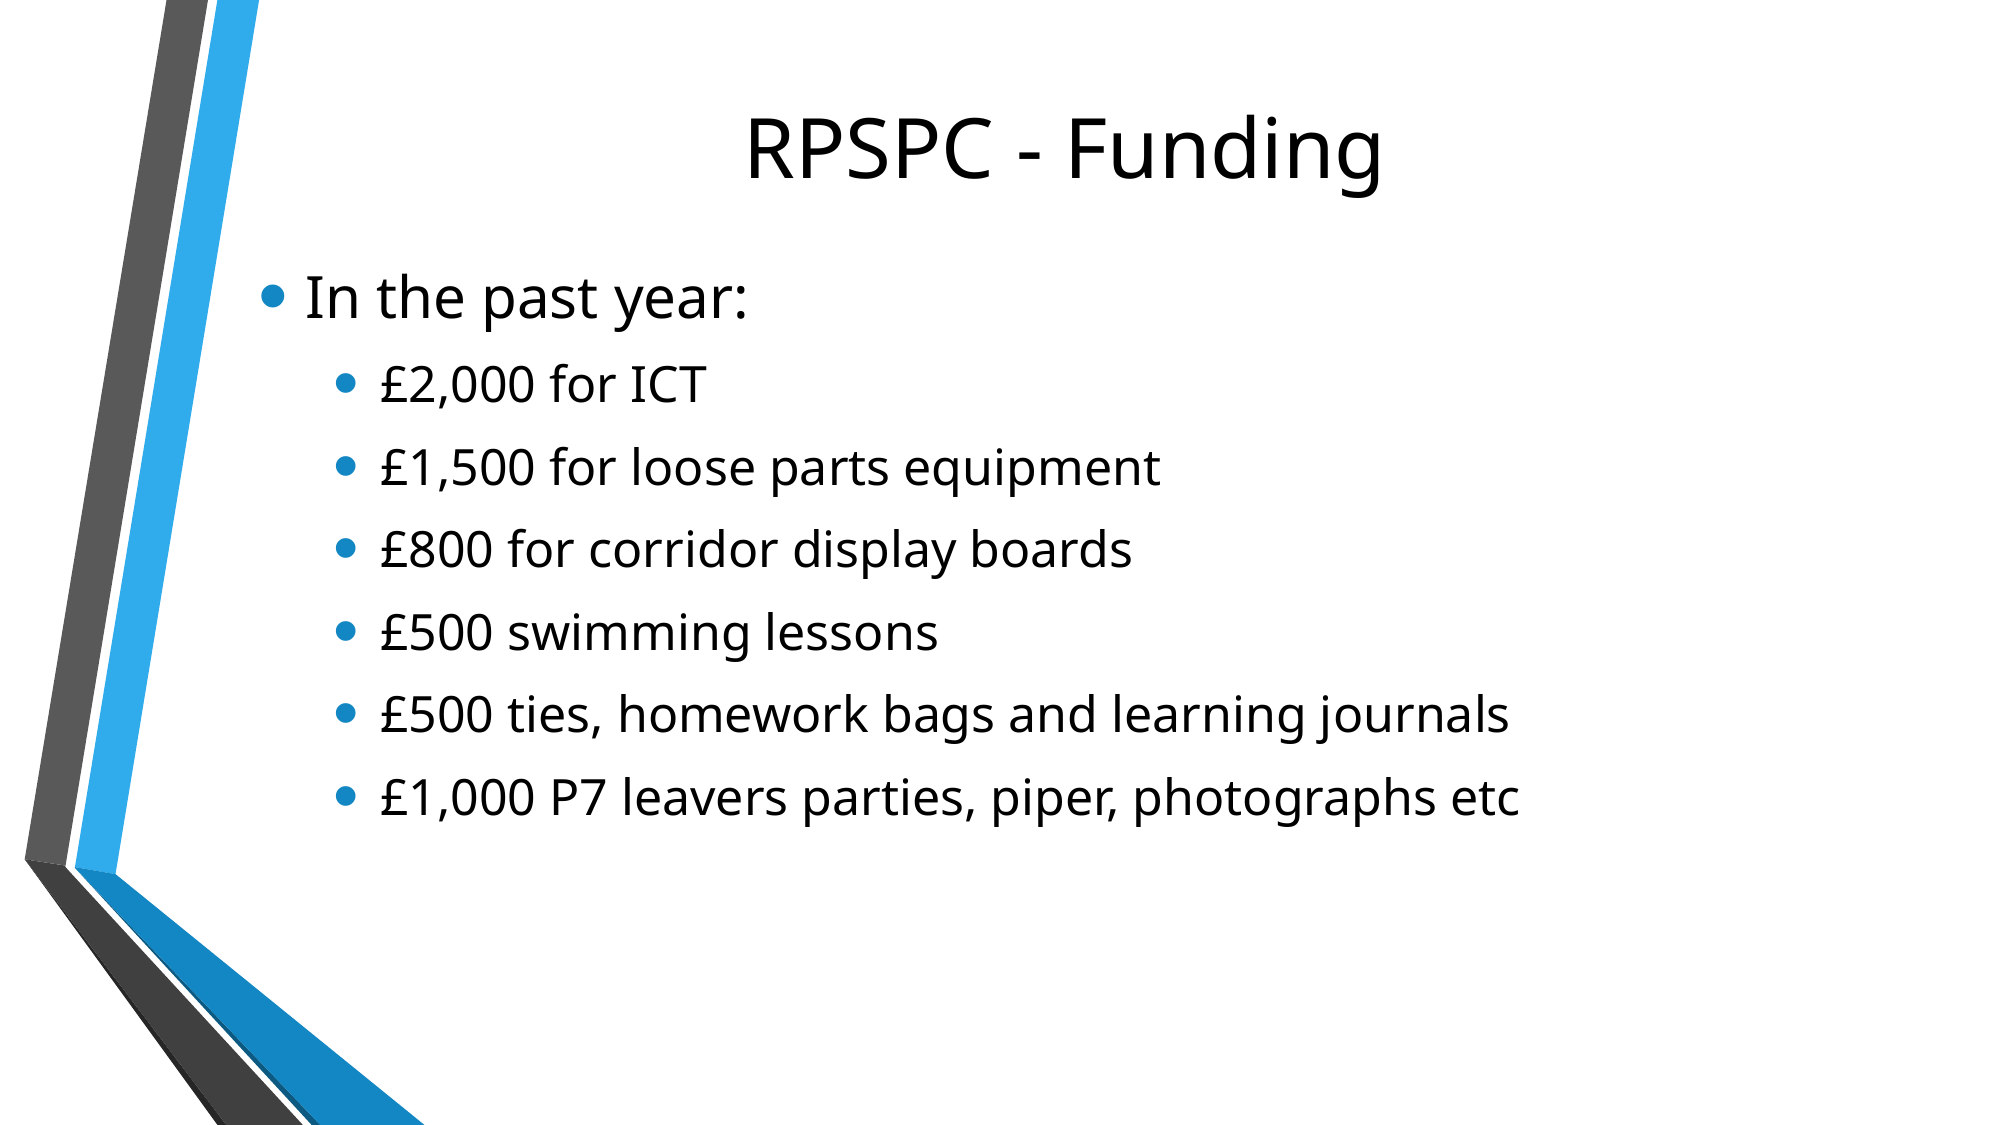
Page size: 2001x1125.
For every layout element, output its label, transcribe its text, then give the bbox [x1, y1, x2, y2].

list In the past year: £2,000 for ICT £1,500 for loose parts equipment £800 for corridor display boards £500 swimming lessons £500 ties, homework bags and learning journals £1,000 P7 leavers parties, piper, photographs etc [243, 252, 1939, 950]
title RPSPC - Funding [243, 38, 1887, 252]
